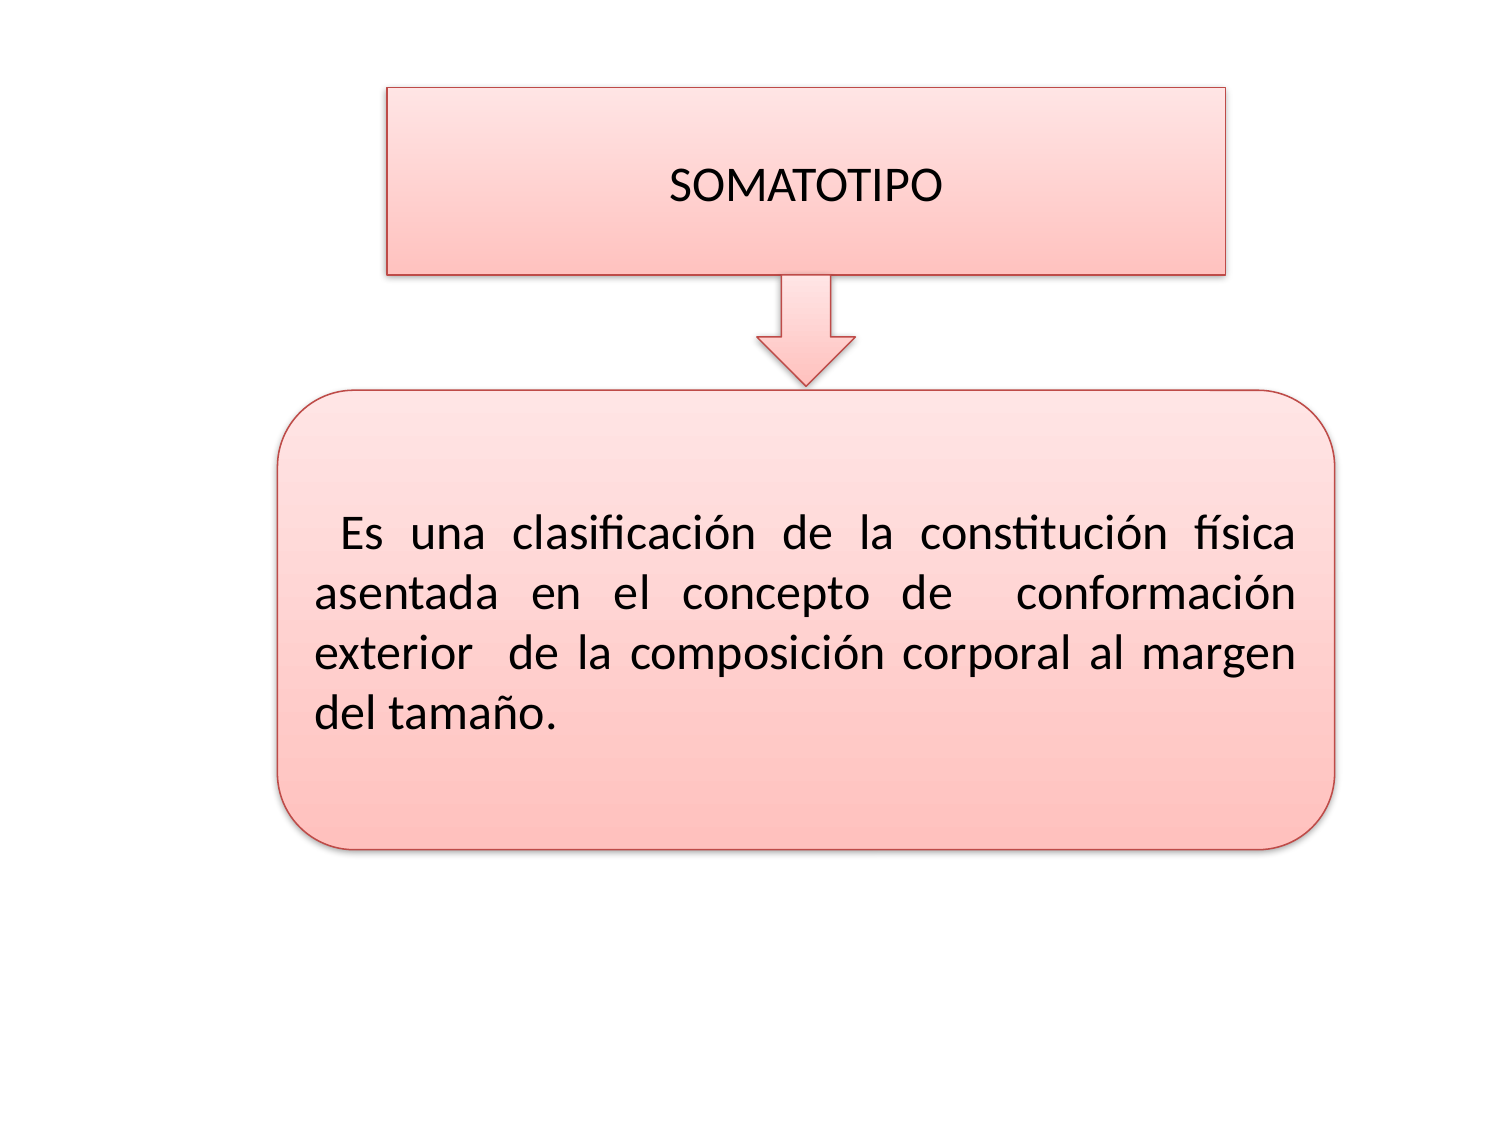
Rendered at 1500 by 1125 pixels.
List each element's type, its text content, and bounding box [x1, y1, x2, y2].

text_box [756, 274, 857, 387]
title SOMATOTIPO [386, 87, 1226, 276]
text_box Es una clasificación de la constitución física asentada en el concepto de conformación exterior de la composición corporal al margen del tamaño. [276, 389, 1336, 851]
